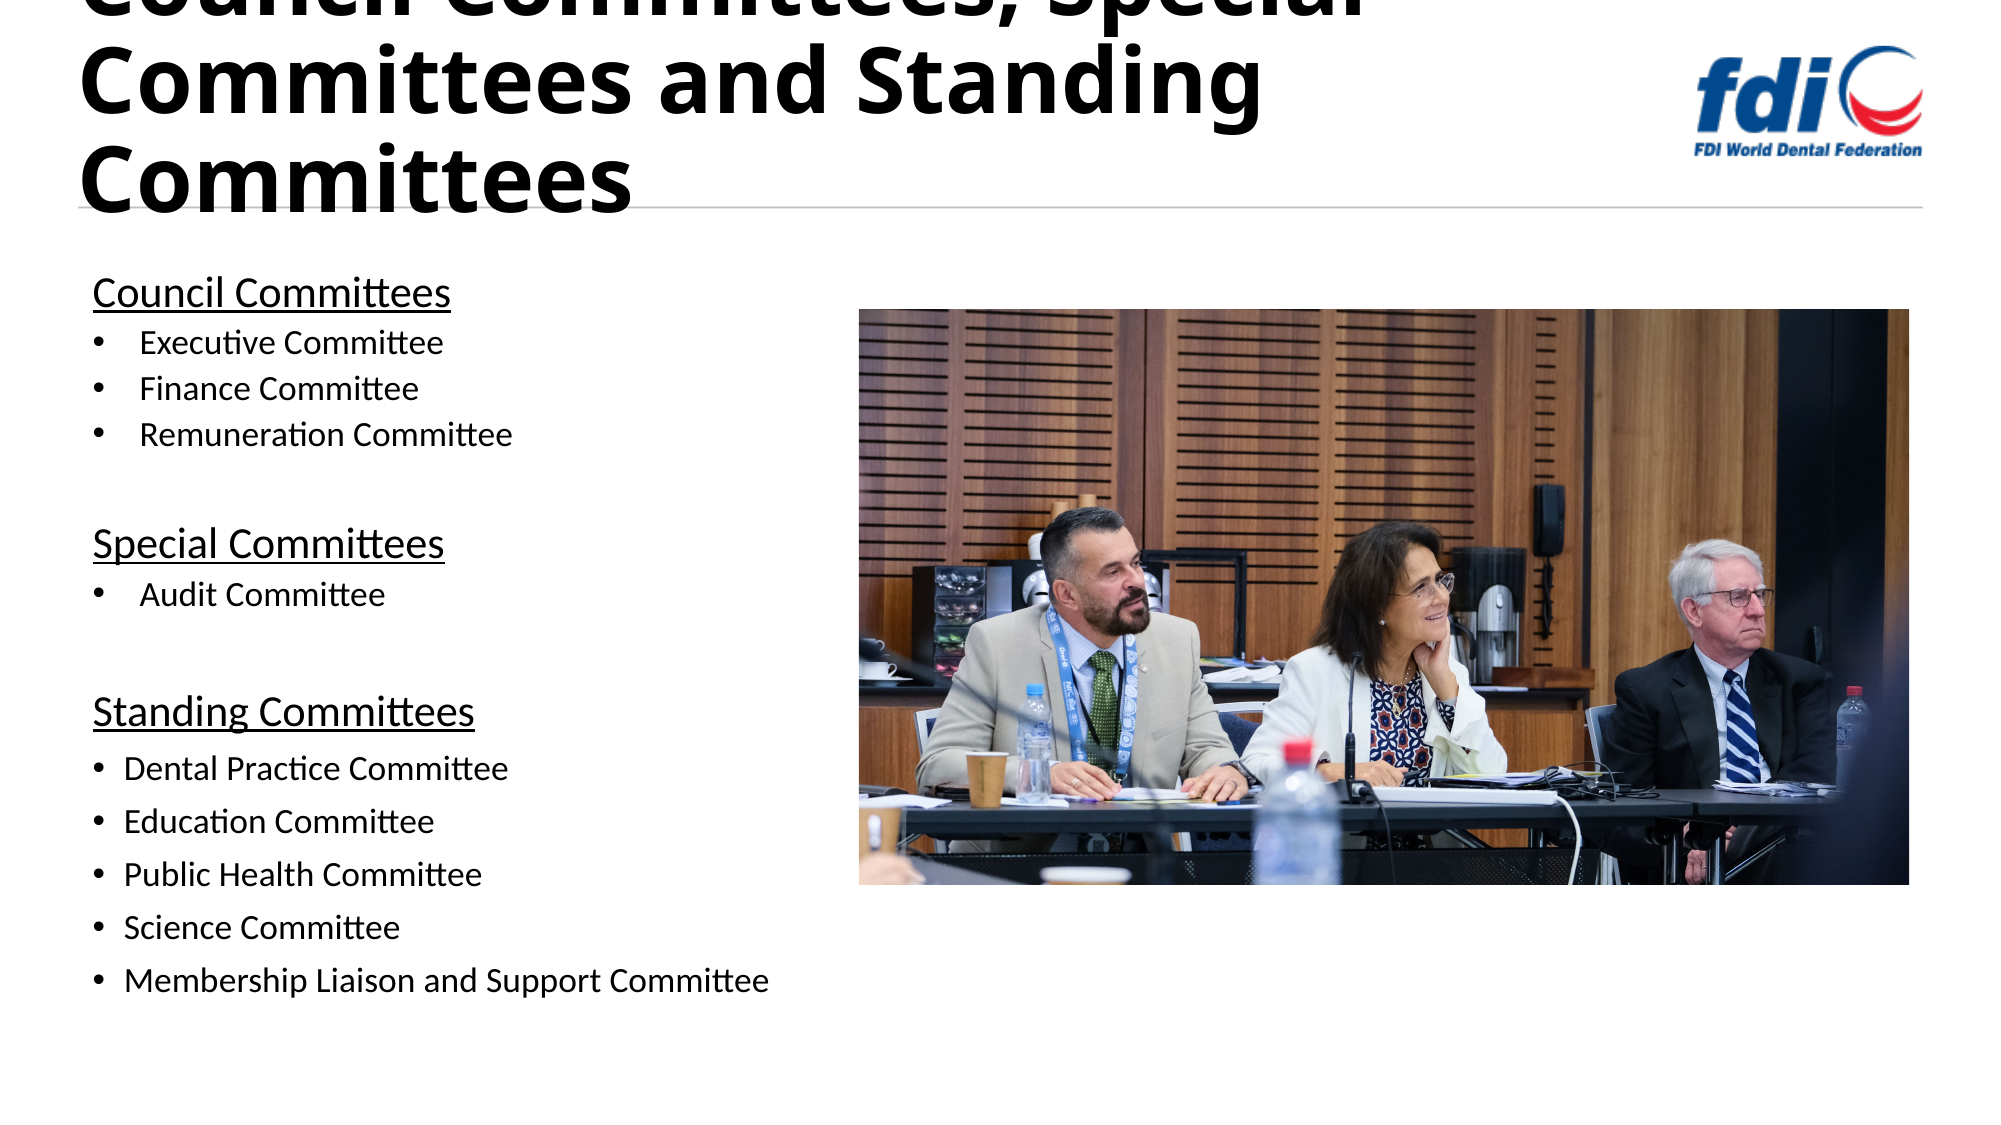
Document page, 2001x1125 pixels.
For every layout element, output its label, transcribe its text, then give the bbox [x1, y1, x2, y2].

title Council Committees, Special Committees and Standing Committees [77, 34, 1654, 233]
list Council Committees Executive Committee Finance Committee Remuneration Committee Special Committees Audit Committee Standing Committees Dental Practice Committee Education Committee Public Health Committee Science Committee Membership Liaison and Support Committee [77, 261, 982, 1014]
picture [0, 0, 2000, 217]
picture [858, 309, 1910, 885]
